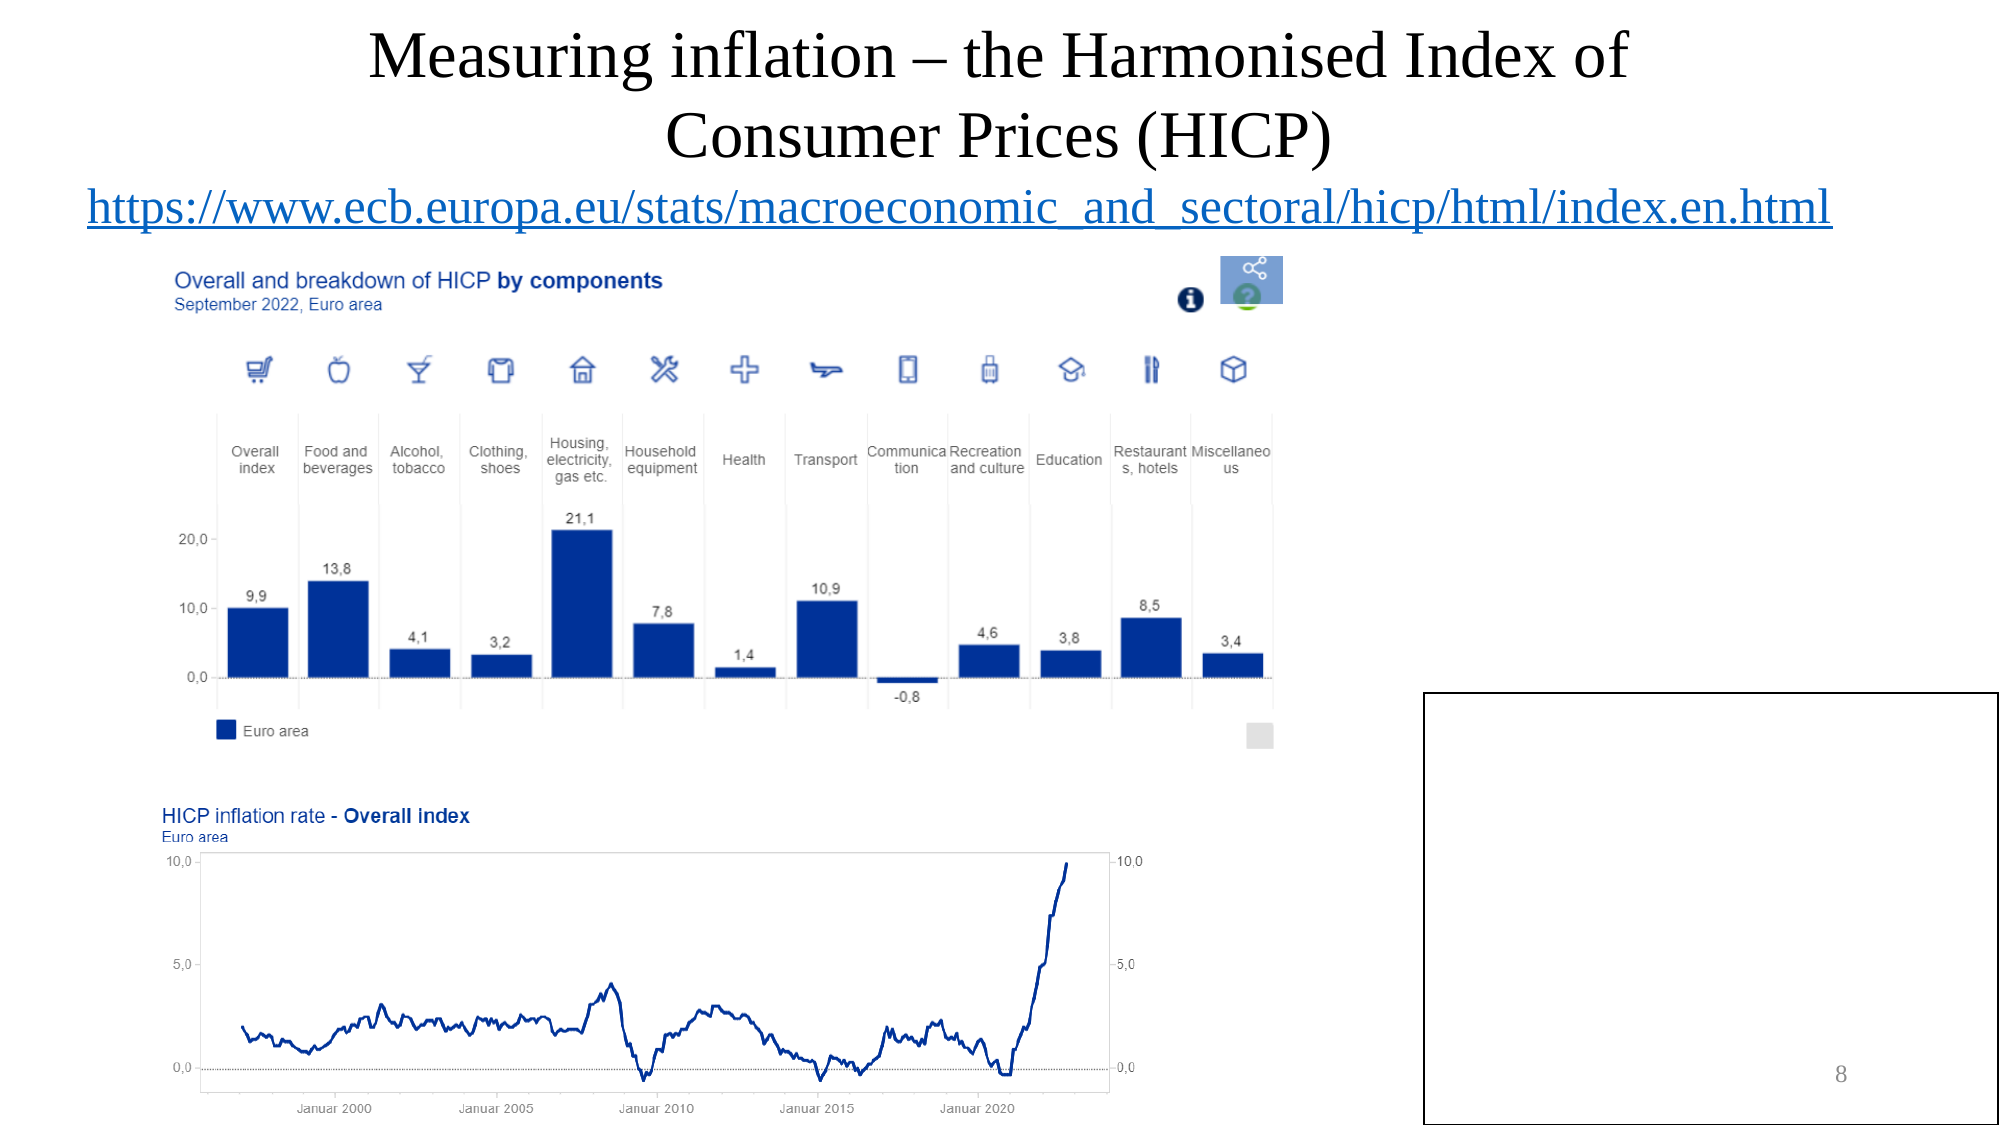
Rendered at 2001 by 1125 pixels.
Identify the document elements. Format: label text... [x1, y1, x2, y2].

text_box c [1423, 692, 1999, 1125]
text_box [535, 406, 632, 709]
slide_number 8 [1412, 1042, 1423, 1103]
text_box Measuring inflation – the Harmonised Index of Consumer Prices (HICP) [273, 3, 1727, 110]
picture [157, 797, 1148, 1121]
picture [157, 256, 1283, 752]
text_box https://www.ecb.europa.eu/stats/macroeconomic_and_sectoral/hicp/html/index.en.html [72, 165, 2000, 255]
